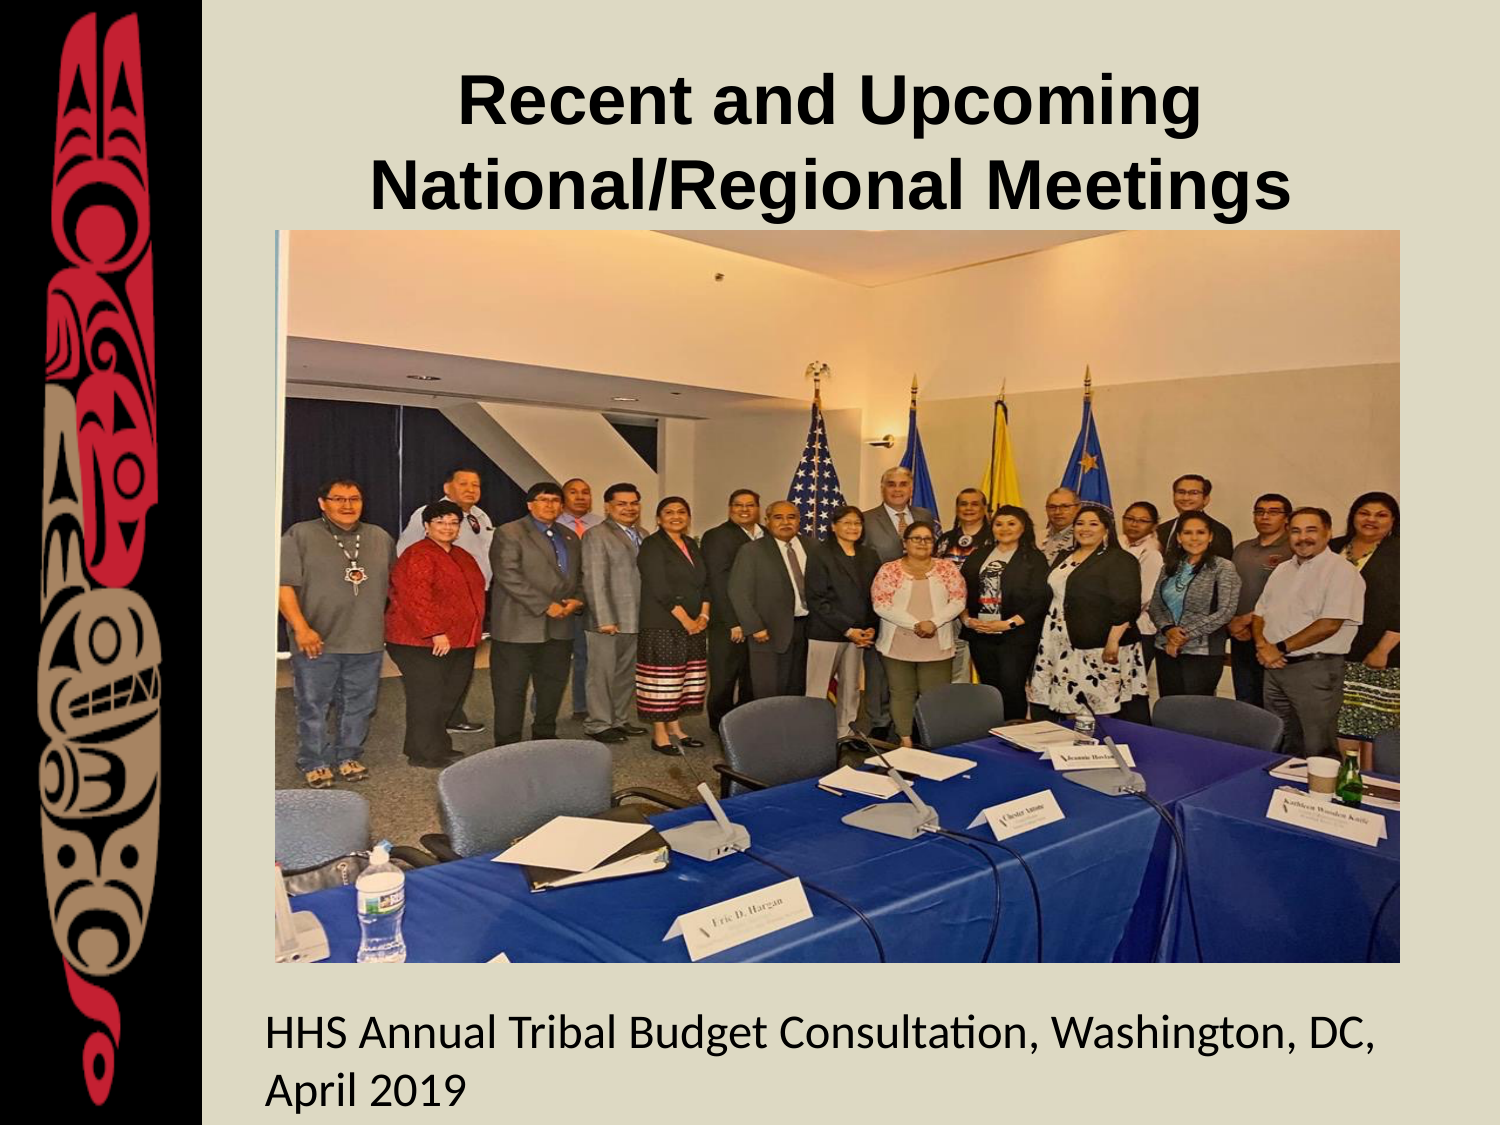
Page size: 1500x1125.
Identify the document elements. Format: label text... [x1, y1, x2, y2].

list HHS Annual Tribal Budget Consultation, Washington, DC, April 2019 [249, 382, 1413, 1125]
title Recent and Upcoming National/Regional Meetings [237, 45, 1425, 233]
picture [0, 0, 202, 1125]
picture [274, 230, 1401, 963]
